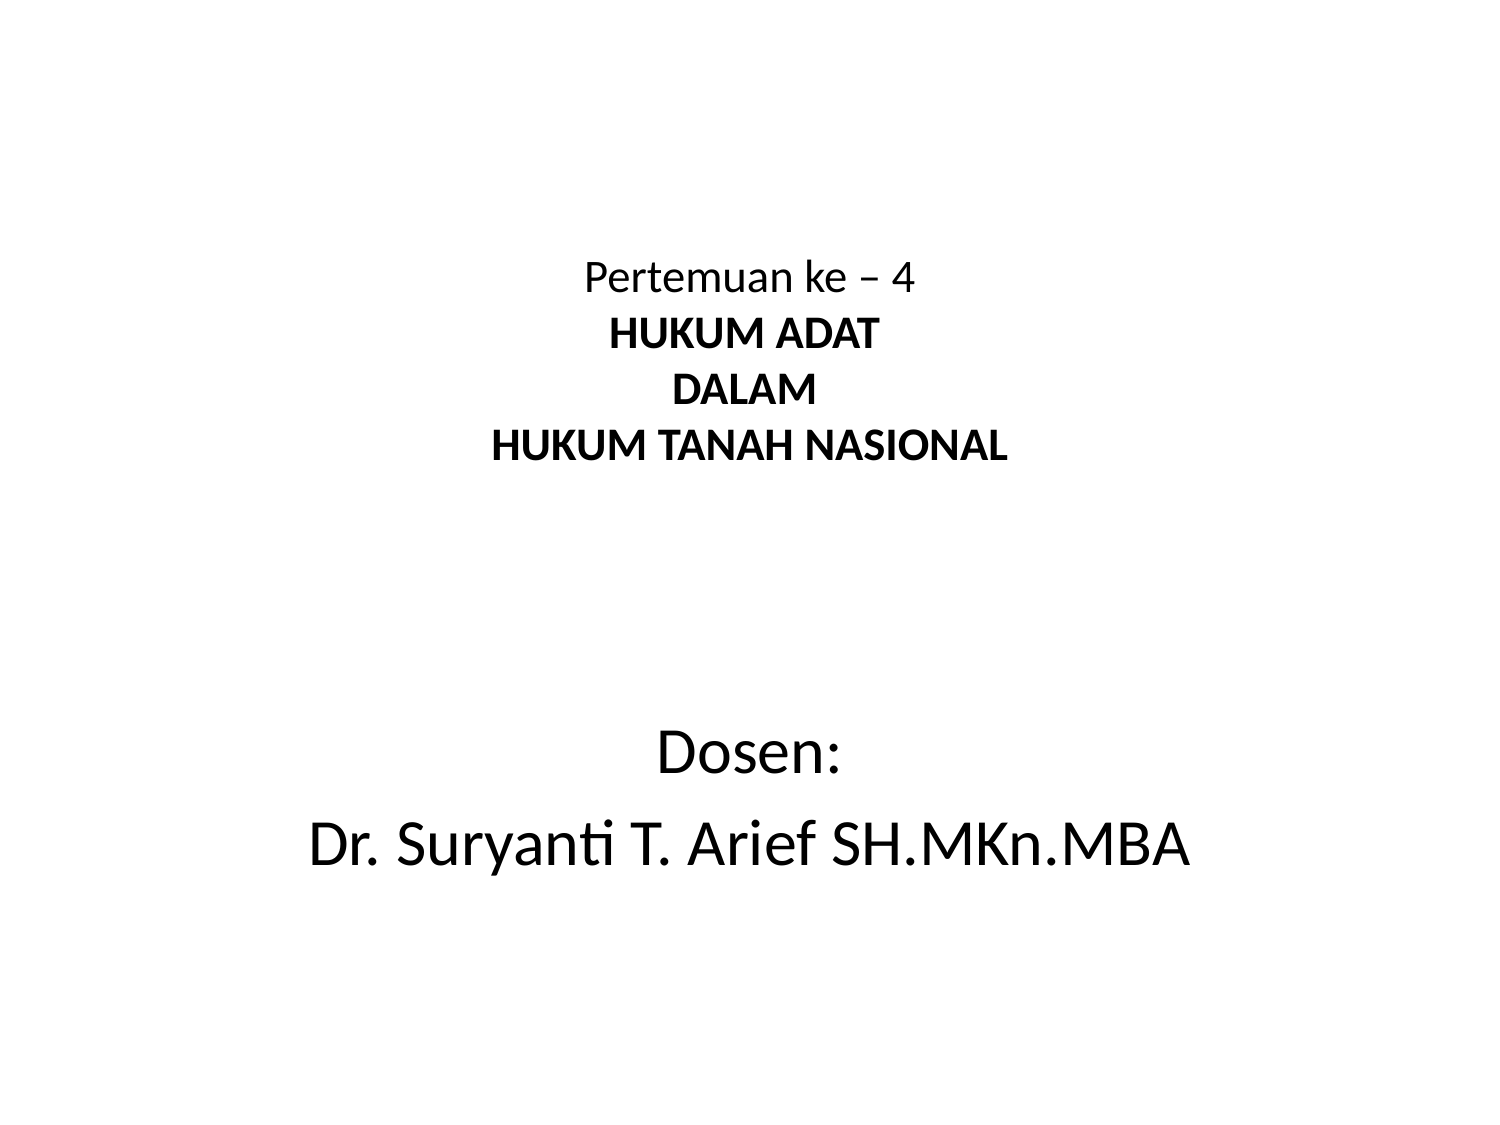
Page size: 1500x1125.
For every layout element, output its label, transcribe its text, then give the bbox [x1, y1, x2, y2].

subtitle Dosen: Dr. Suryanti T. Arief SH.MKn.MBA [225, 699, 1275, 888]
title Pertemuan ke – 4 HUKUM ADAT DALAM HUKUM TANAH NASIONAL [112, 125, 1388, 591]
